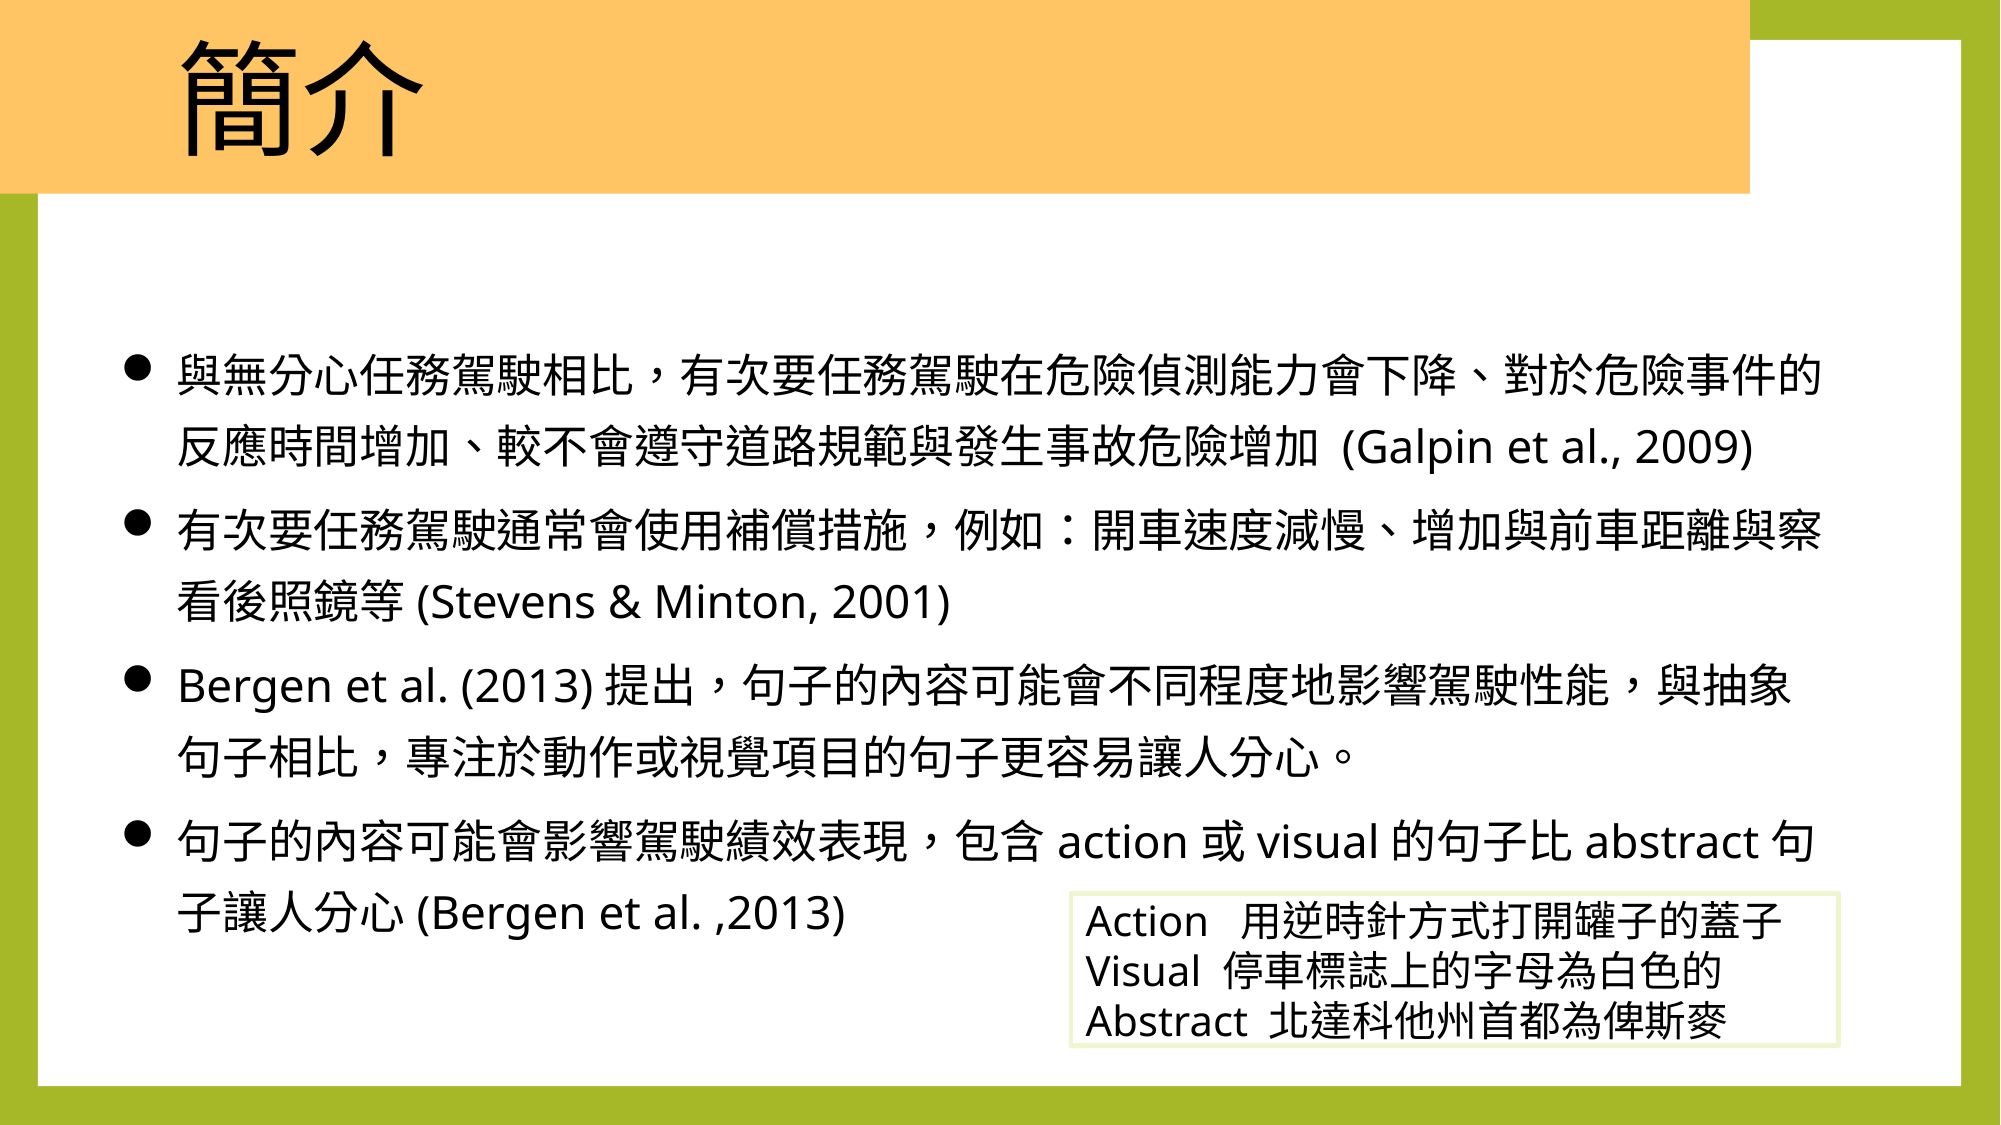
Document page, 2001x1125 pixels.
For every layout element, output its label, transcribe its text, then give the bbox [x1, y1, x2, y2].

text_box Action 用逆時針方式打開罐子的蓋子 Visual 停車標誌上的字母為白色的 Abstract 北達科他州首都為俾斯麥 [1069, 892, 1840, 1047]
text_box 簡介 [160, 43, 486, 151]
text_box 與無分心任務駕駛相比，有次要任務駕駛在危險偵測能力會下降、對於危險事件的反應時間增加、較不會遵守道路規範與發生事故危險增加 (Galpin et al., 2009) 有次要任務駕駛通常會使用補償措施，例如：開車速度減慢、增加與前車距離與察看後照鏡等(Stevens & Minton, 2001) Bergen et al. (2013)提出，句子的內容可能會不同程度地影響駕駛性能，與抽象句子相比，專注於動作或視覺項目的句子更容易讓人分心。 句子的內容可能會影響駕駛績效表現，包含action或visual的句子比abstract句子讓人分心(Bergen et al. ,2013) [69, 277, 1881, 992]
text_box [0, 0, 1751, 195]
